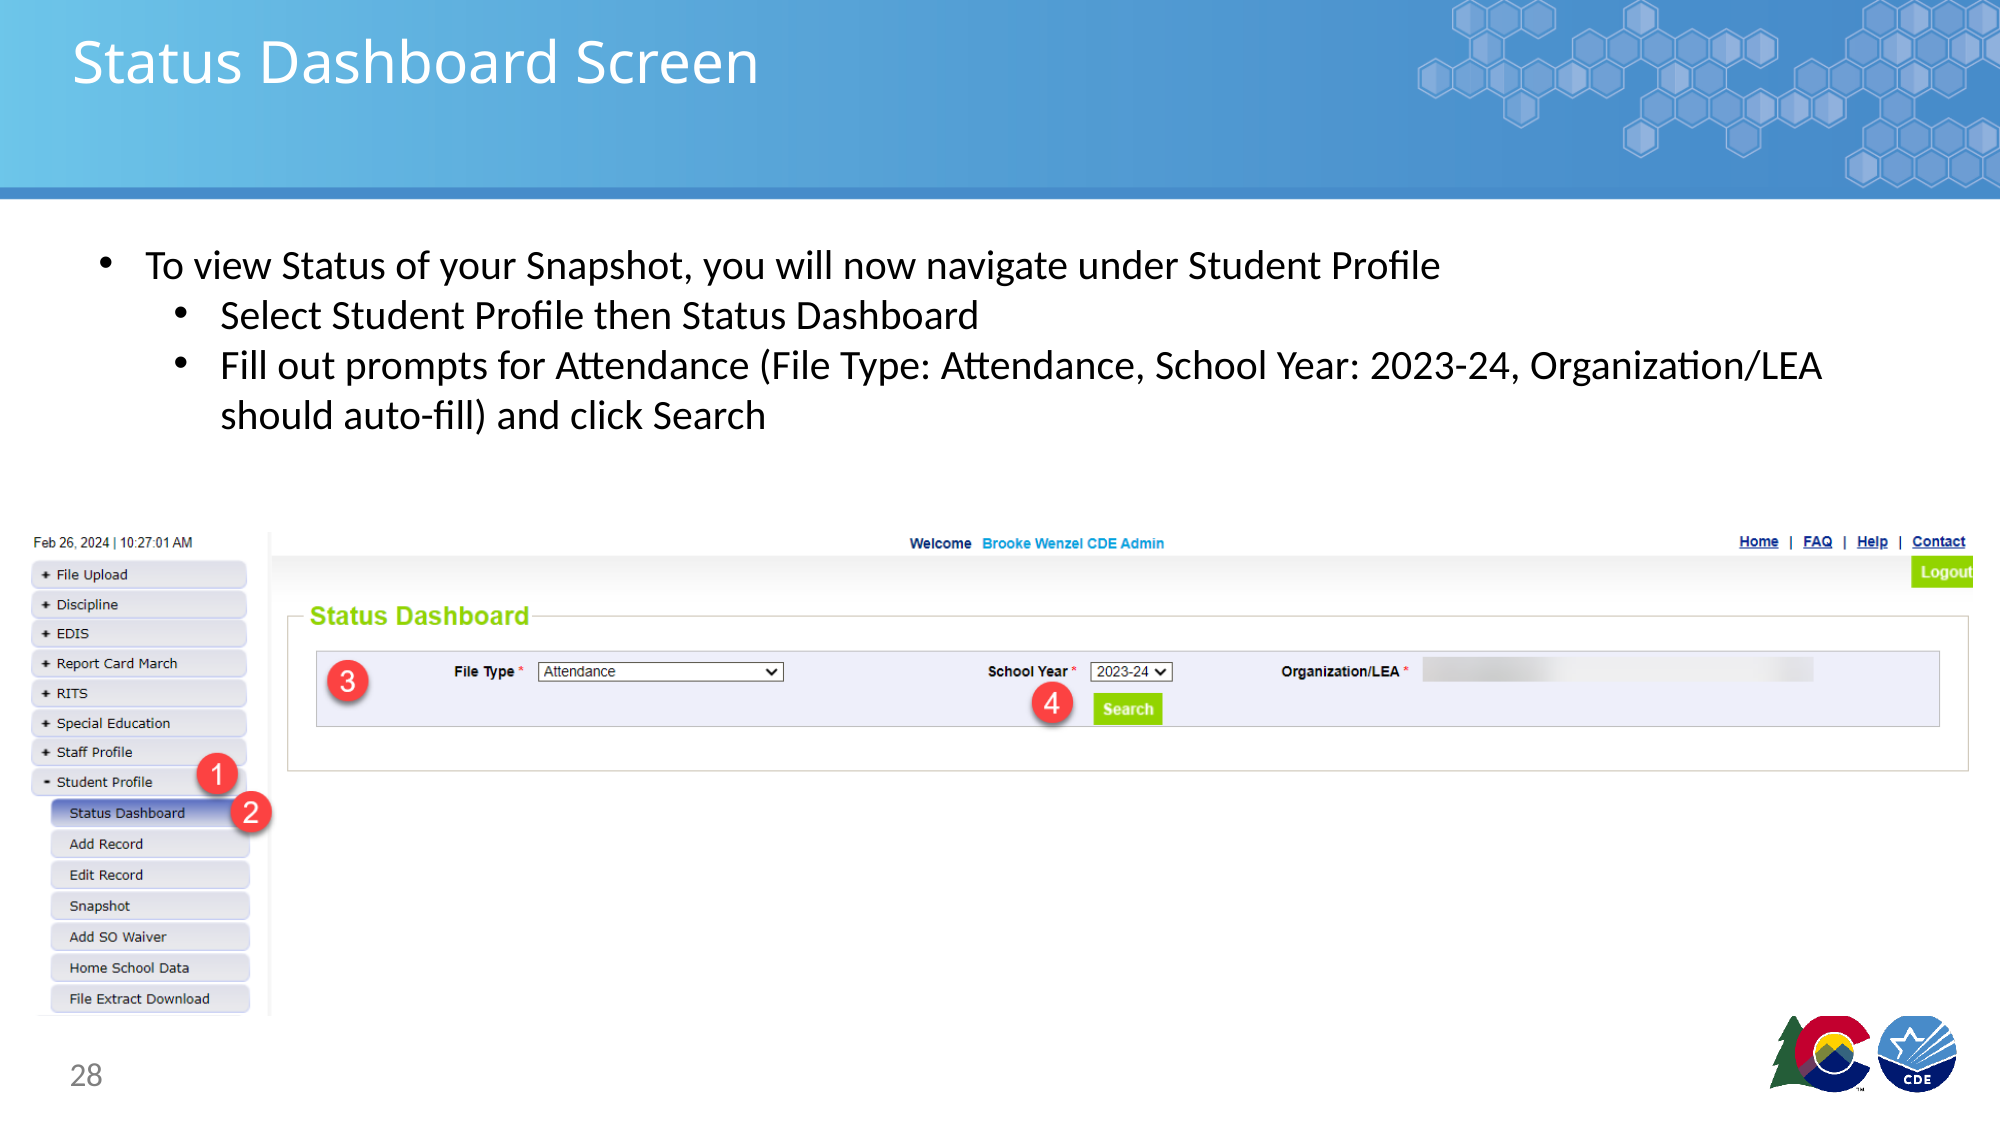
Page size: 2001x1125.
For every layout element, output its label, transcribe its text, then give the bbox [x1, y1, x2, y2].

picture [0, 0, 2000, 200]
slide_number 28 [54, 1042, 505, 1103]
title Status Dashboard Screen [72, 33, 1396, 182]
text_box To view Status of your Snapshot, you will now navigate under Student Profile Select Student Profile then Status Dashboard Fill out prompts for Attendance (File Type: Attendance, School Year: 2023-24, Organization/LEA should auto-fill) and click Search [83, 230, 1855, 445]
picture [26, 532, 1973, 1093]
